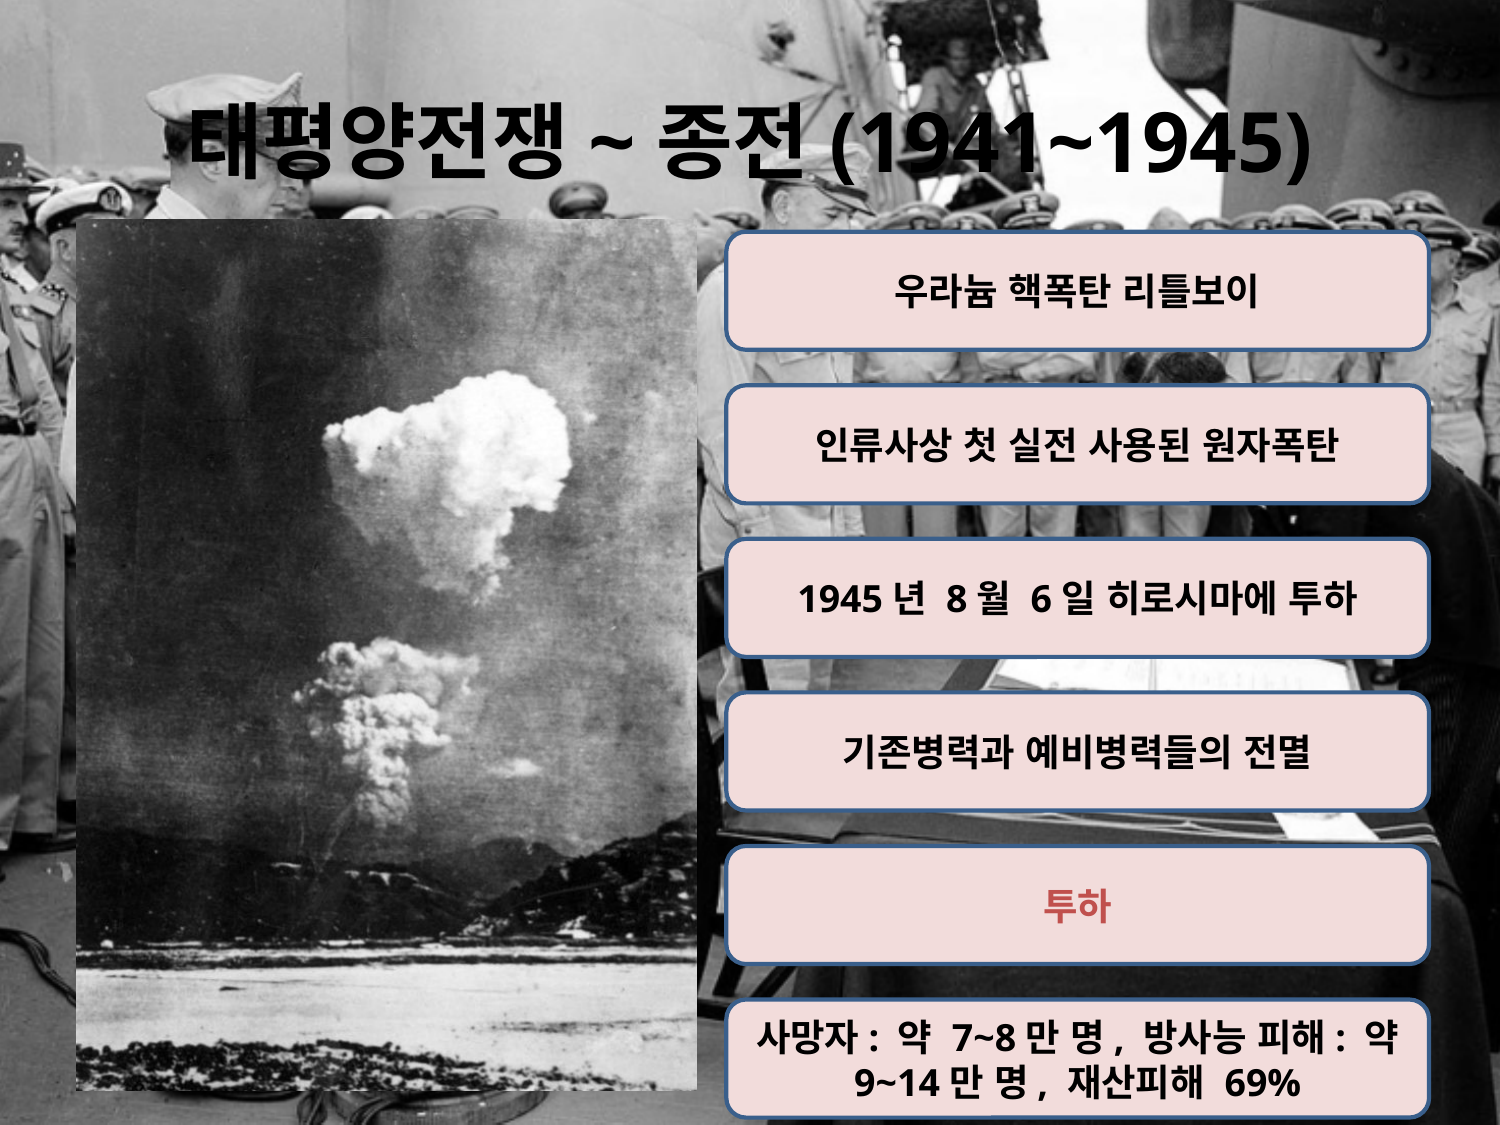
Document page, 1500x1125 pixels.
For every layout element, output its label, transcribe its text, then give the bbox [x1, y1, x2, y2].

text_box 투하 [724, 843, 1432, 967]
text_box 기존병력과 예비병력들의 전멸 [724, 690, 1432, 813]
text_box 사망자: 약 7~8만 명, 방사능 피해: 약 9~14만 명, 재산피해 69% [724, 997, 1432, 1120]
title 태평양전쟁~종전(1941~1945) [75, 45, 1425, 233]
text_box 1945년 8월 6일 히로시마에 투하 [724, 536, 1432, 660]
picture [0, 0, 1500, 1125]
text_box 우라늄 핵폭탄 리틀보이 [724, 229, 1432, 352]
text_box 인류사상 첫 실전 사용된 원자폭탄 [724, 383, 1432, 506]
